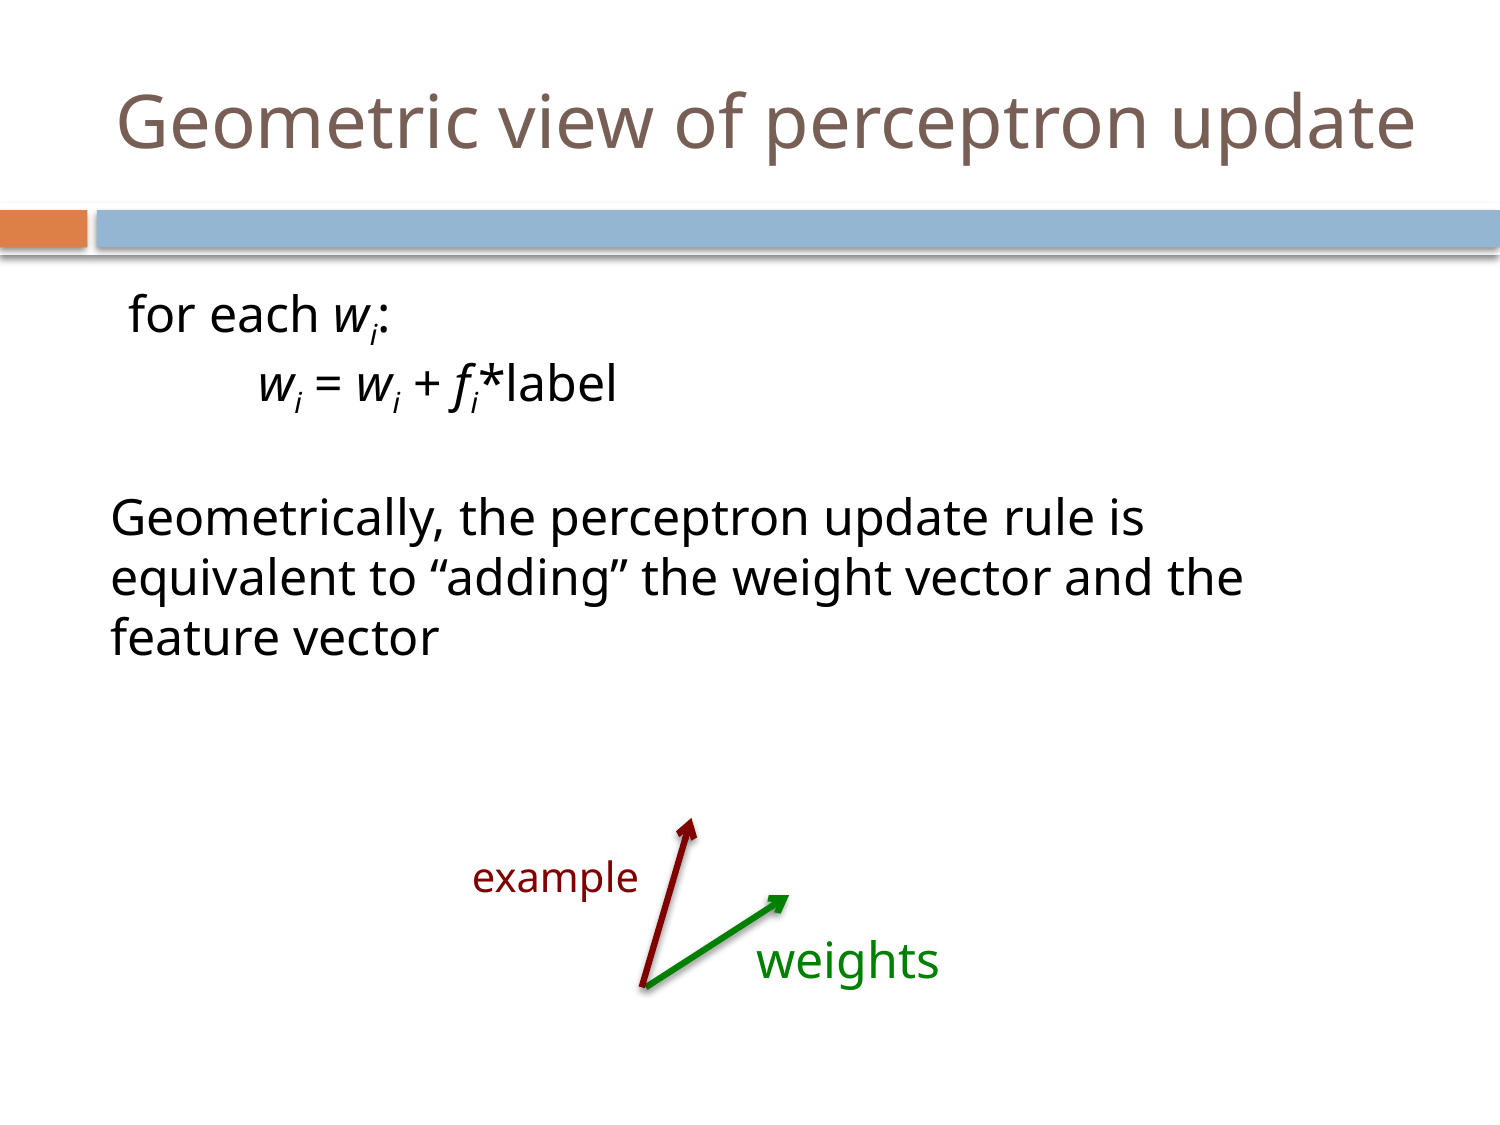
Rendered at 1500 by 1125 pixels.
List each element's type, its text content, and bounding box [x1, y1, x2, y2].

text_box Geometrically, the perceptron update rule is equivalent to “adding” the weight vector and the feature vector [95, 478, 1279, 674]
text_box weights [790, 921, 955, 997]
text_box for each wi: wi = wi + fi*label [100, 275, 851, 427]
title Geometric view of perceptron update [100, 37, 1438, 200]
text_box example [457, 843, 635, 909]
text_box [697, 894, 790, 988]
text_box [641, 817, 692, 988]
